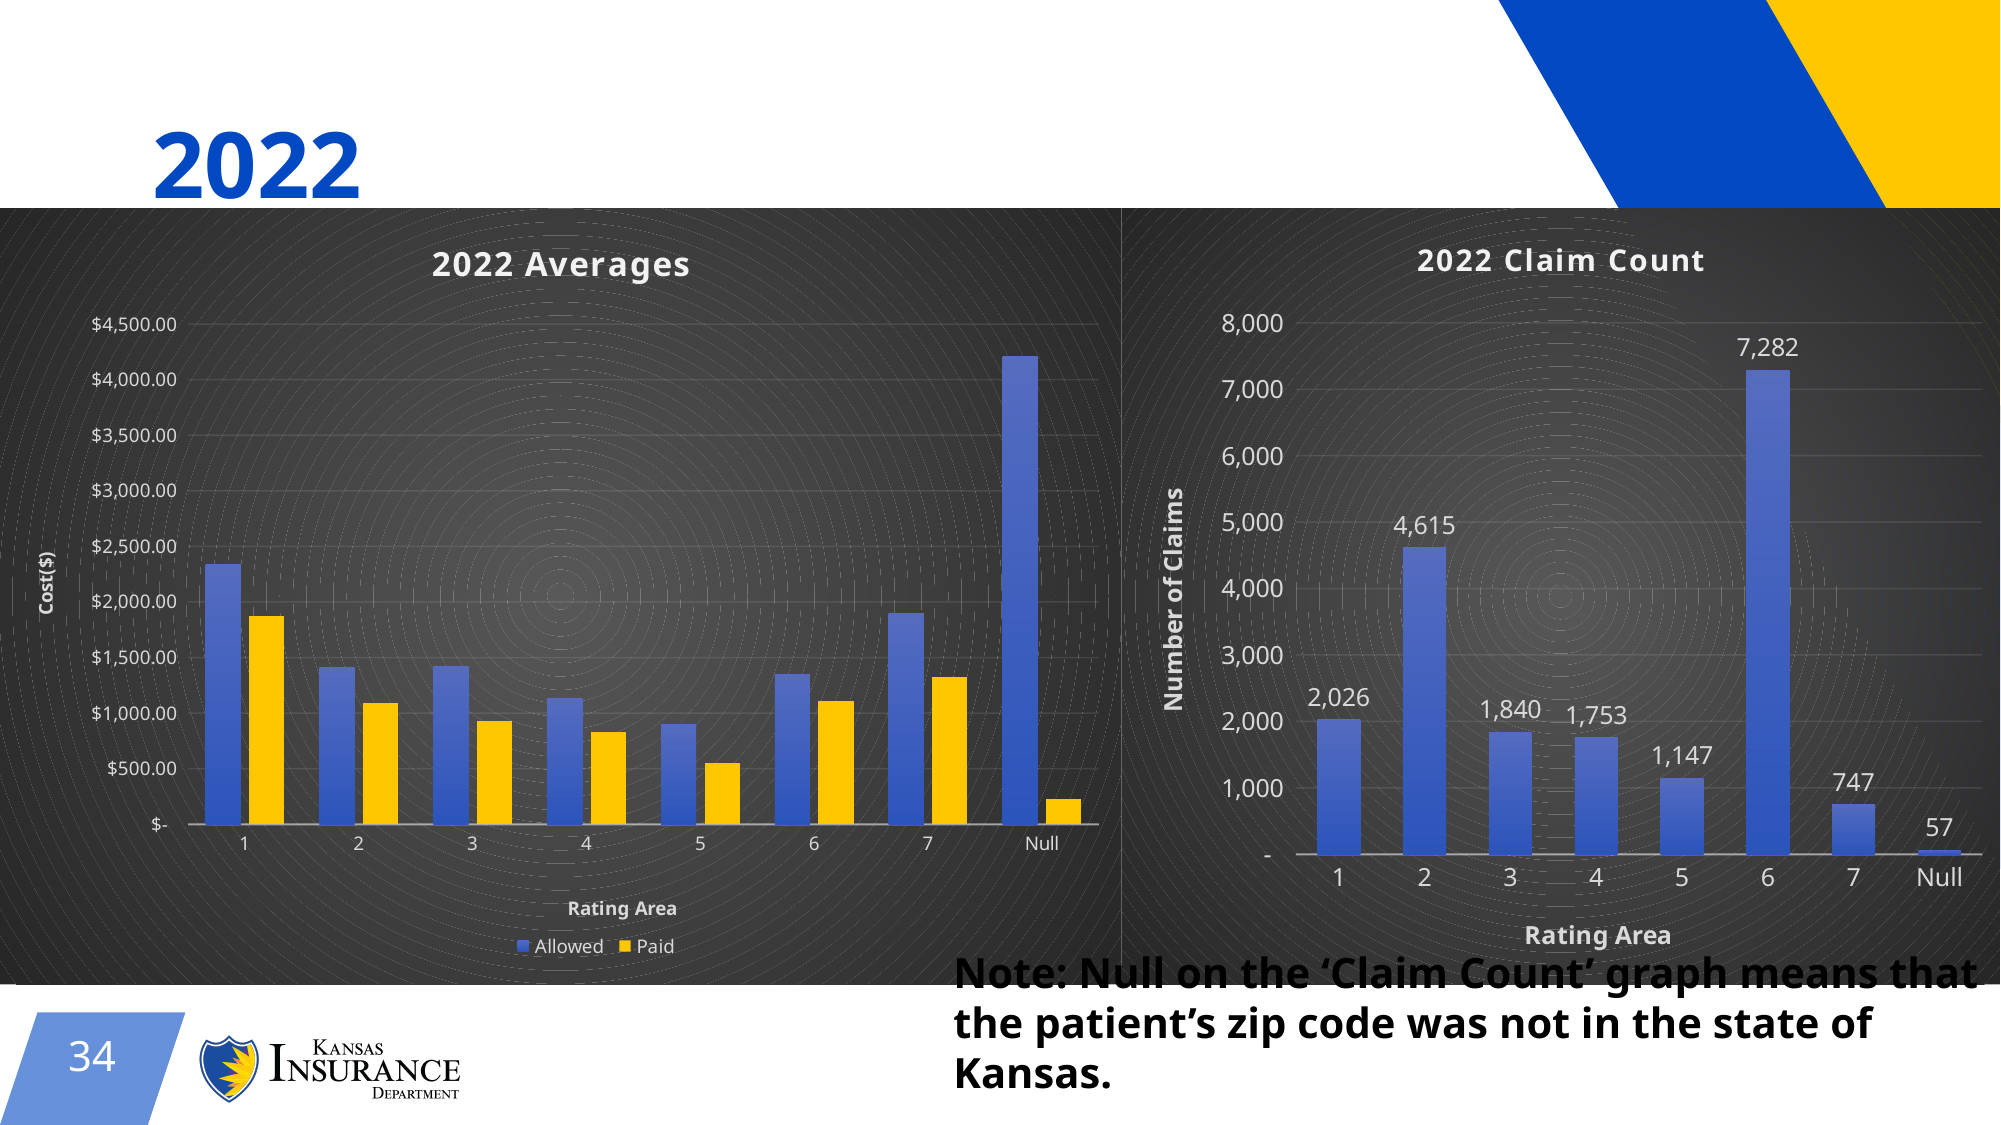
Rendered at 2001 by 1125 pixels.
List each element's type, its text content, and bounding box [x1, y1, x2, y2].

picture [184, 1031, 478, 1107]
picture [1170, 985, 2000, 1125]
title 2022 [137, 59, 1863, 208]
text_box Note: Null on the ‘Claim Count’ graph means that the patient’s zip code was not in the state of Kansas. [938, 1017, 1170, 1105]
chart [0, 208, 2000, 985]
